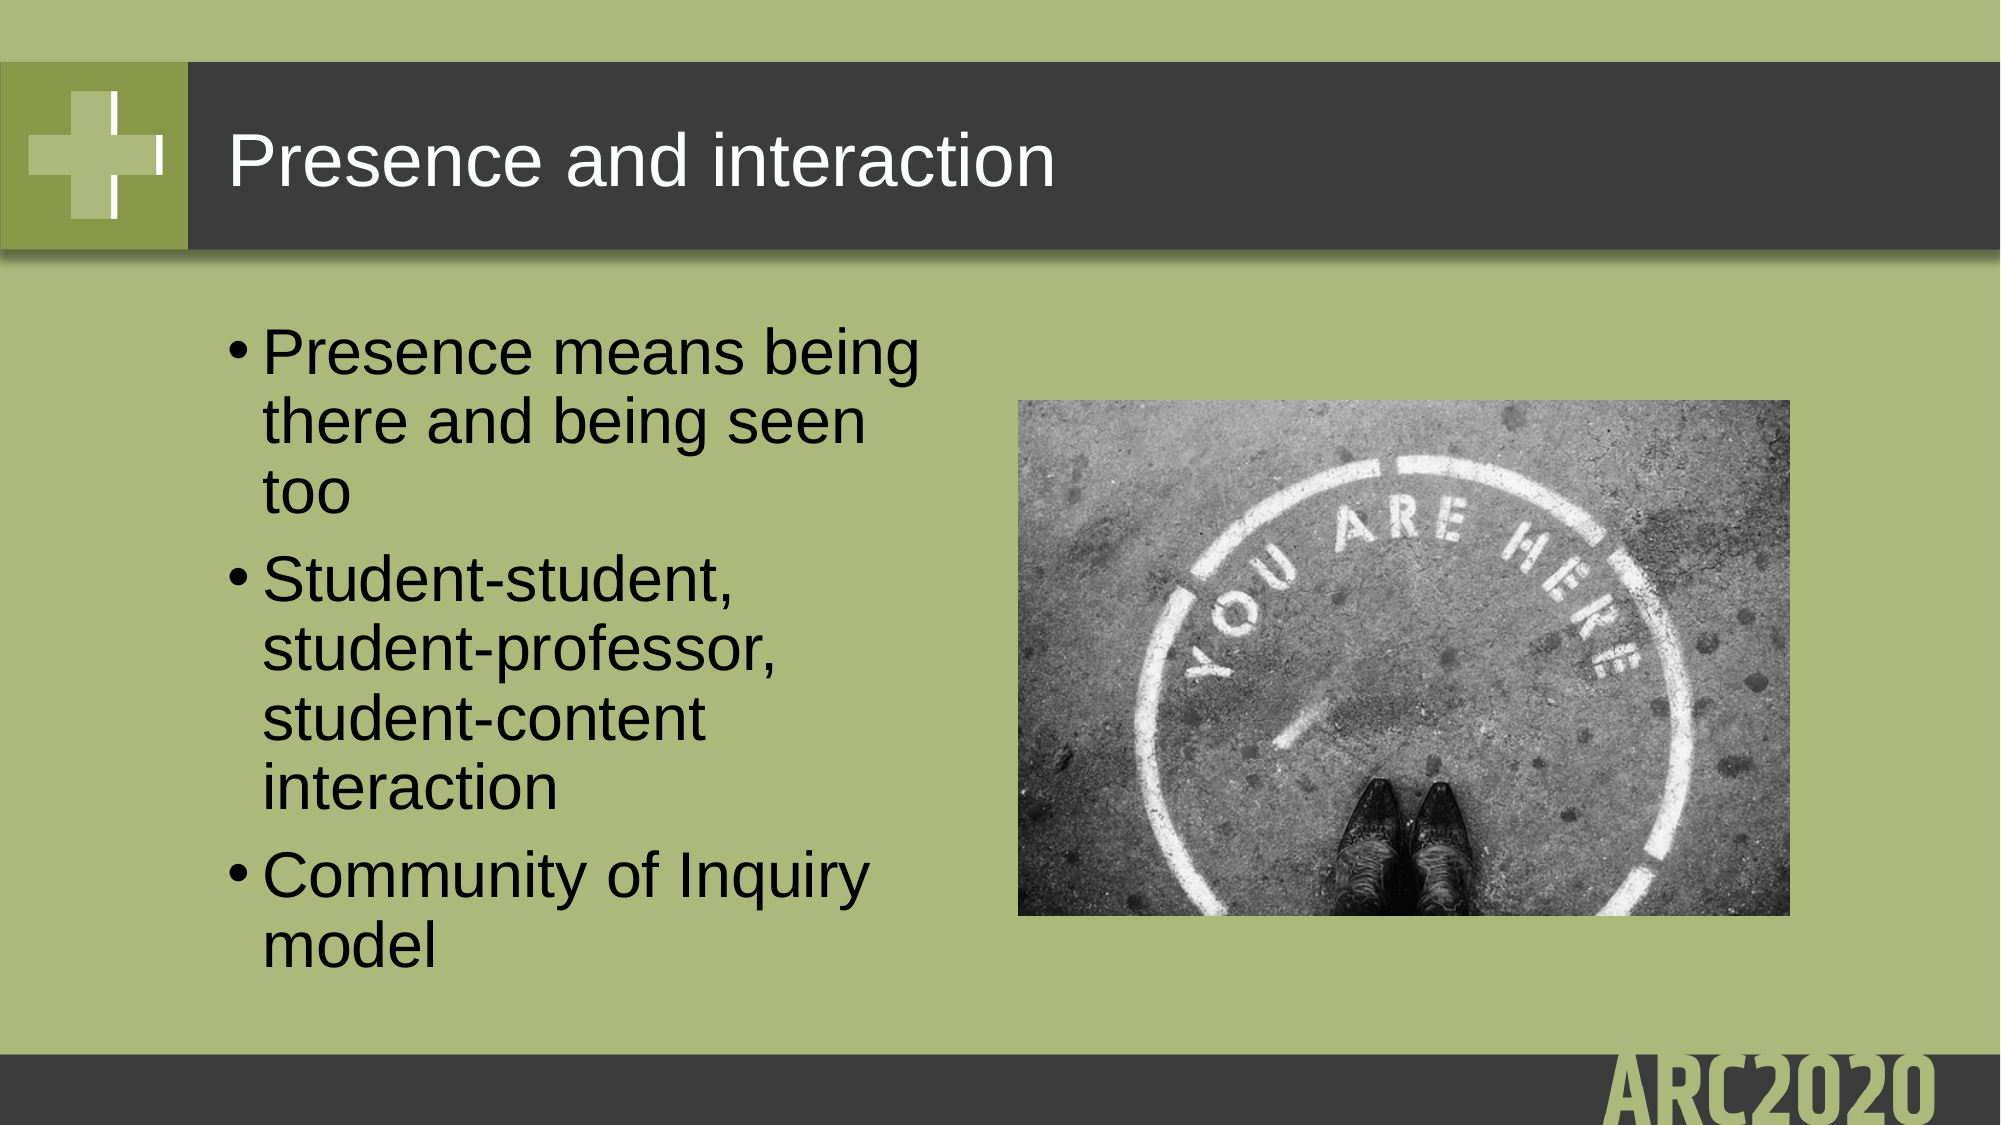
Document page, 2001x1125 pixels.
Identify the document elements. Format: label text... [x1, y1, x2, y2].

title Presence and interaction [212, 73, 1790, 252]
picture [0, 0, 2001, 1125]
list Presence means being there and being seen too Student-student, student-professor, student-content interaction Community of Inquiry model [212, 311, 984, 993]
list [1018, 400, 1790, 916]
